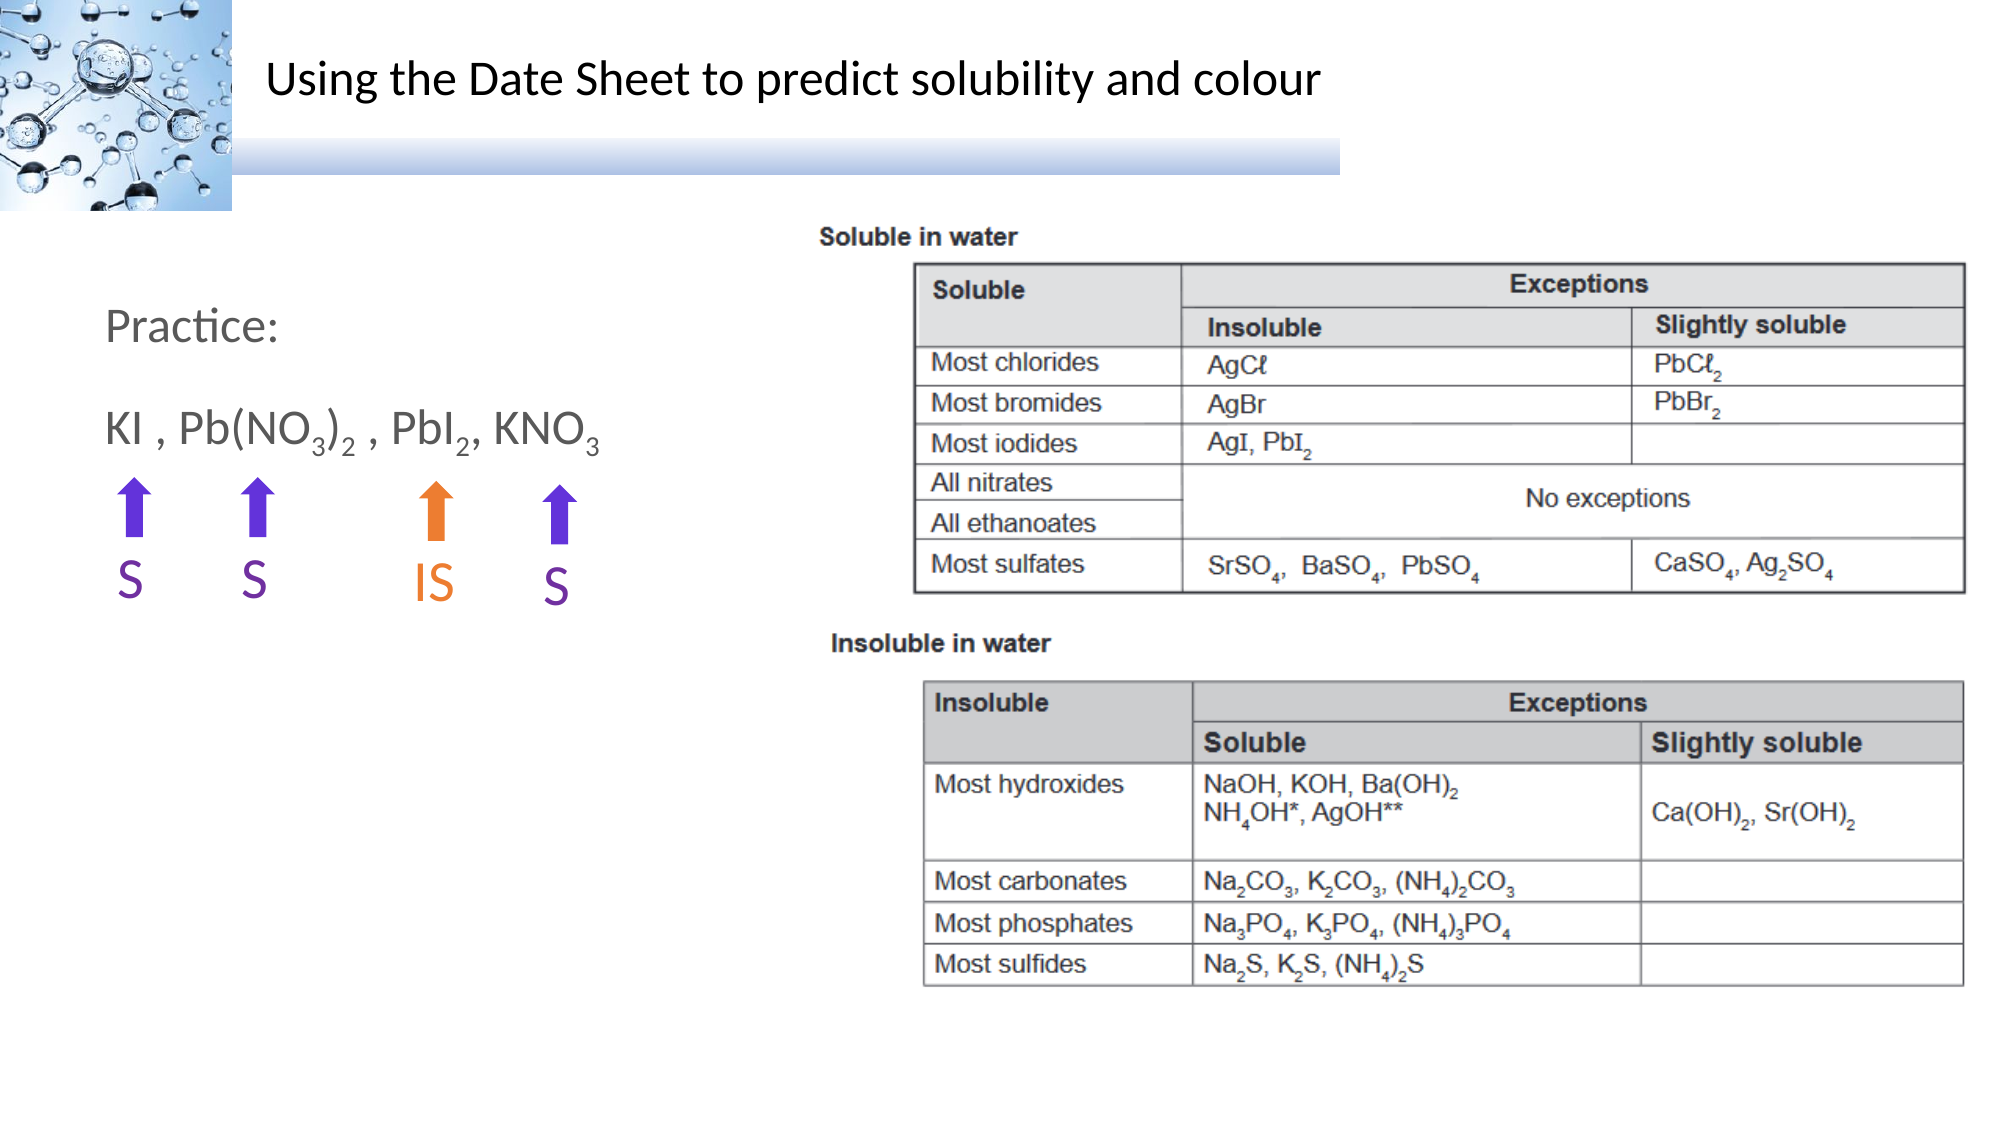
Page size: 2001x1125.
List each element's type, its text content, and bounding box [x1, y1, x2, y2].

text_box IS [398, 536, 474, 621]
picture [806, 618, 1977, 999]
text_box [116, 477, 152, 538]
text_box [232, 137, 1341, 176]
text_box Using the Date Sheet to predict solubility and colour [250, 37, 1393, 113]
text_box [542, 484, 578, 545]
text_box [240, 477, 276, 538]
text_box S [226, 532, 297, 618]
picture [0, 0, 232, 211]
text_box Practice: KI , Pb(NO3)2 , PbI2, KNO3 [88, 285, 915, 888]
text_box S [103, 532, 174, 618]
text_box S [528, 539, 599, 625]
text_box [418, 480, 454, 541]
picture [774, 210, 1977, 610]
